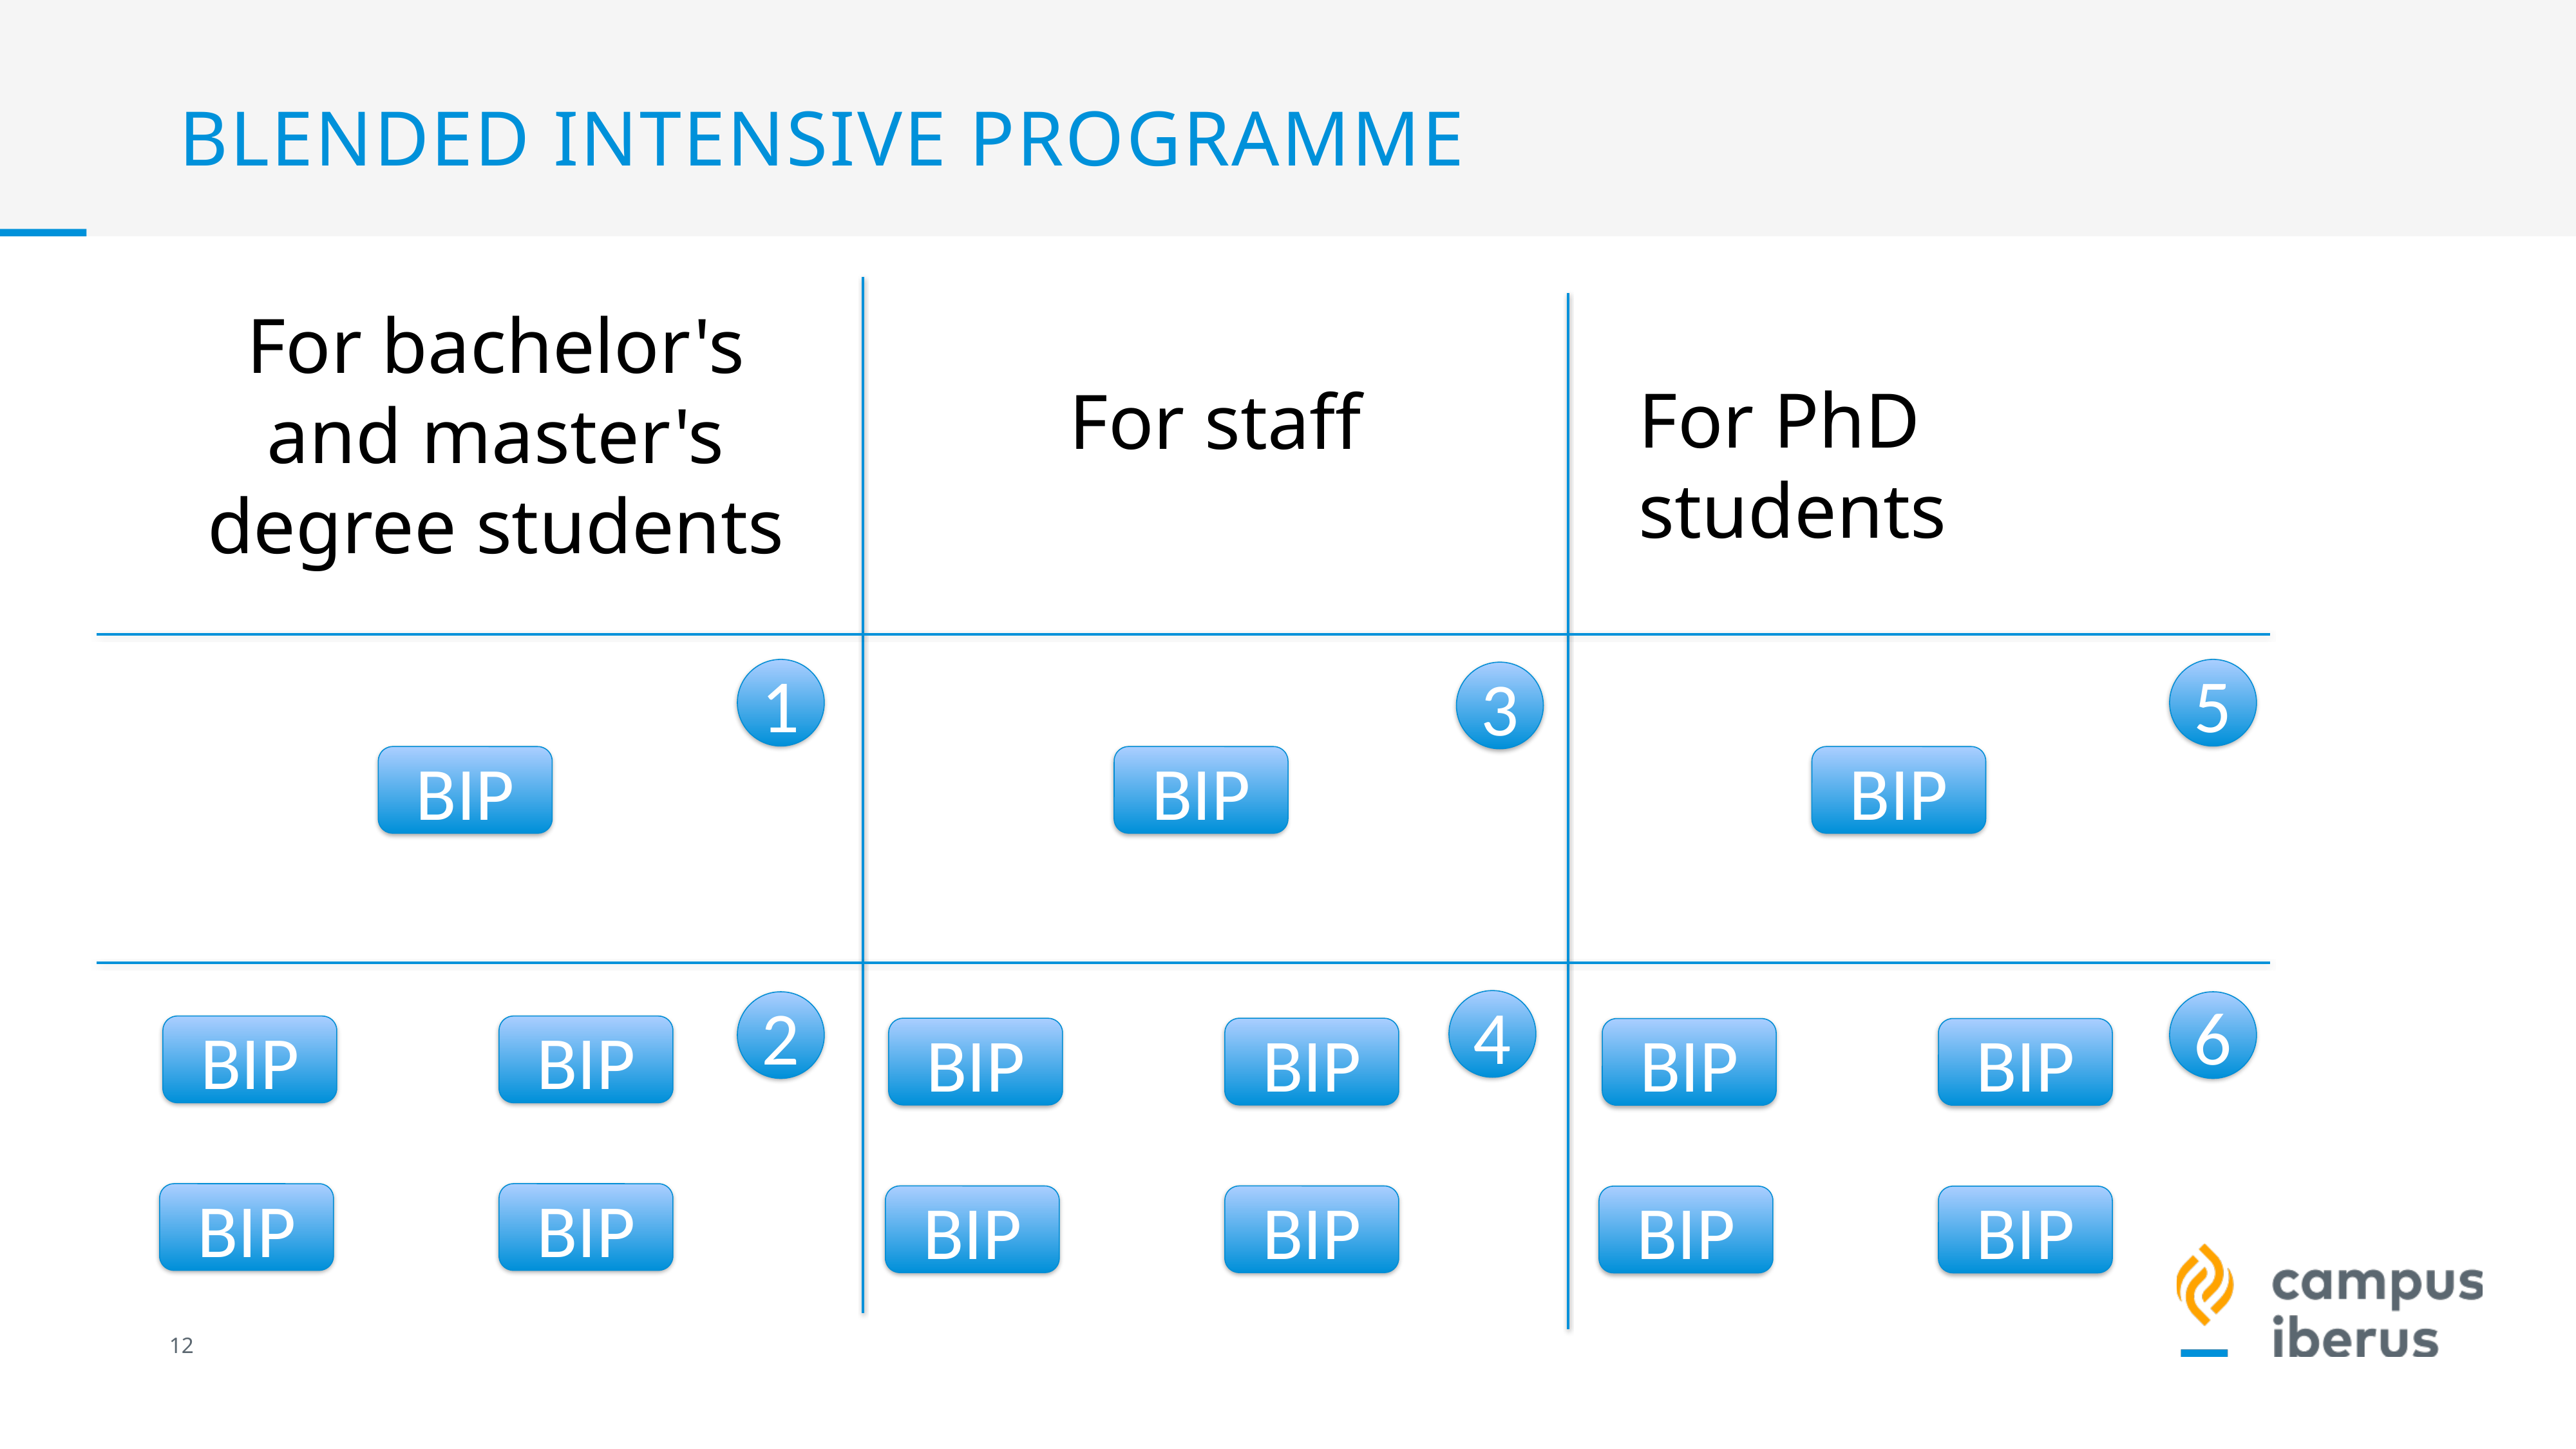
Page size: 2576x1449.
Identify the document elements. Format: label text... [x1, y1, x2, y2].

text_box 1 [737, 659, 825, 747]
text_box 6 [2169, 991, 2257, 1079]
text_box For PhD students [1629, 368, 2223, 558]
text_box BIP [498, 1183, 674, 1271]
text_box For bachelor's and master's degree students [162, 293, 829, 573]
text_box BIP [1811, 746, 1987, 834]
text_box BIP [1113, 746, 1289, 834]
text_box BIP [1602, 1018, 1777, 1106]
text_box 5 [2169, 659, 2257, 747]
text_box 3 [1455, 661, 1544, 750]
text_box BIP [1598, 1186, 1774, 1274]
text_box BIP [159, 1183, 334, 1271]
text_box 4 [1448, 990, 1537, 1078]
text_box BIP [1938, 1018, 2113, 1106]
title BLENDED INTENSIVE PROGRAMME [169, 86, 2397, 178]
text_box BIP [1224, 1185, 1399, 1273]
text_box For staff [918, 369, 1513, 469]
text_box BIP [162, 1015, 337, 1104]
text_box BIP [885, 1185, 1060, 1273]
text_box BIP [888, 1018, 1063, 1106]
text_box BIP [377, 746, 553, 834]
text_box 2 [737, 991, 825, 1079]
text_box BIP [1224, 1018, 1399, 1106]
text_box BIP [1938, 1186, 2113, 1274]
slide_number 11 [159, 1313, 236, 1381]
text_box BIP [498, 1015, 674, 1104]
